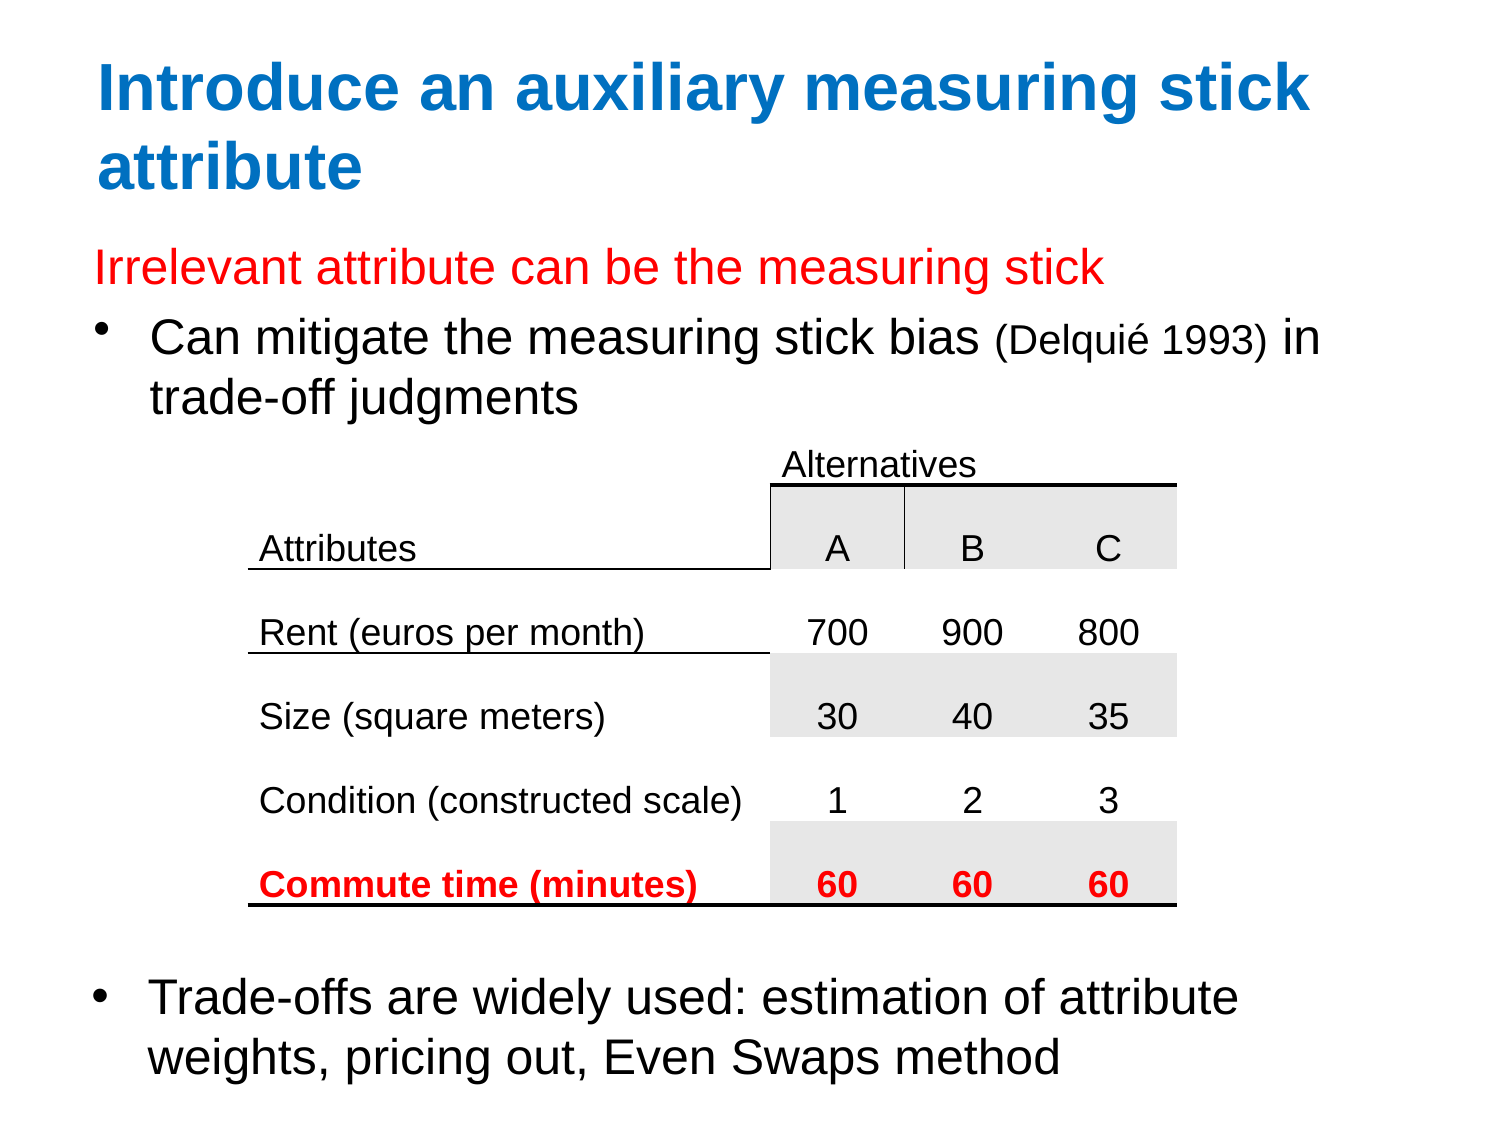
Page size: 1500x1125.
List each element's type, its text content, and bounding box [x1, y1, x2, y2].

table_cell 900 [905, 569, 1041, 653]
table_cell B [905, 564, 1041, 569]
table_cell 35 [1041, 653, 1177, 737]
table_cell 60 [905, 821, 1041, 903]
table_cell Condition (constructed scale) [248, 737, 770, 821]
table_cell 40 [905, 653, 1041, 737]
table_cell 30 [770, 653, 905, 737]
table_cell 60 [770, 821, 905, 903]
table_cell 3 [1041, 737, 1177, 821]
text_box [93, 916, 1499, 1094]
table_cell 700 [770, 569, 905, 653]
table_cell 1 [770, 737, 905, 821]
list Irrelevant attribute can be the measuring stick Can mitigate the measuring stick bias (Delquié 1993) in trade-off judgments [93, 234, 1404, 564]
text_box Trade-offs are widely used: estimation of attribute weights, pricing out, Even Swaps method [76, 957, 1348, 1093]
table_cell Attributes [248, 564, 770, 568]
table_cell 60 [1041, 821, 1177, 903]
title Introduce an auxiliary measuring stick attribute [97, 43, 1407, 221]
table_cell 2 [905, 737, 1041, 821]
table_cell Rent (euros per month) [248, 570, 770, 652]
table_cell Commute time (minutes) [248, 821, 770, 903]
table_cell 800 [1041, 569, 1177, 653]
table_cell C [1041, 564, 1177, 569]
table_cell Size (square meters) [248, 654, 770, 737]
table_cell A [771, 564, 904, 569]
picture [35, 953, 443, 1125]
